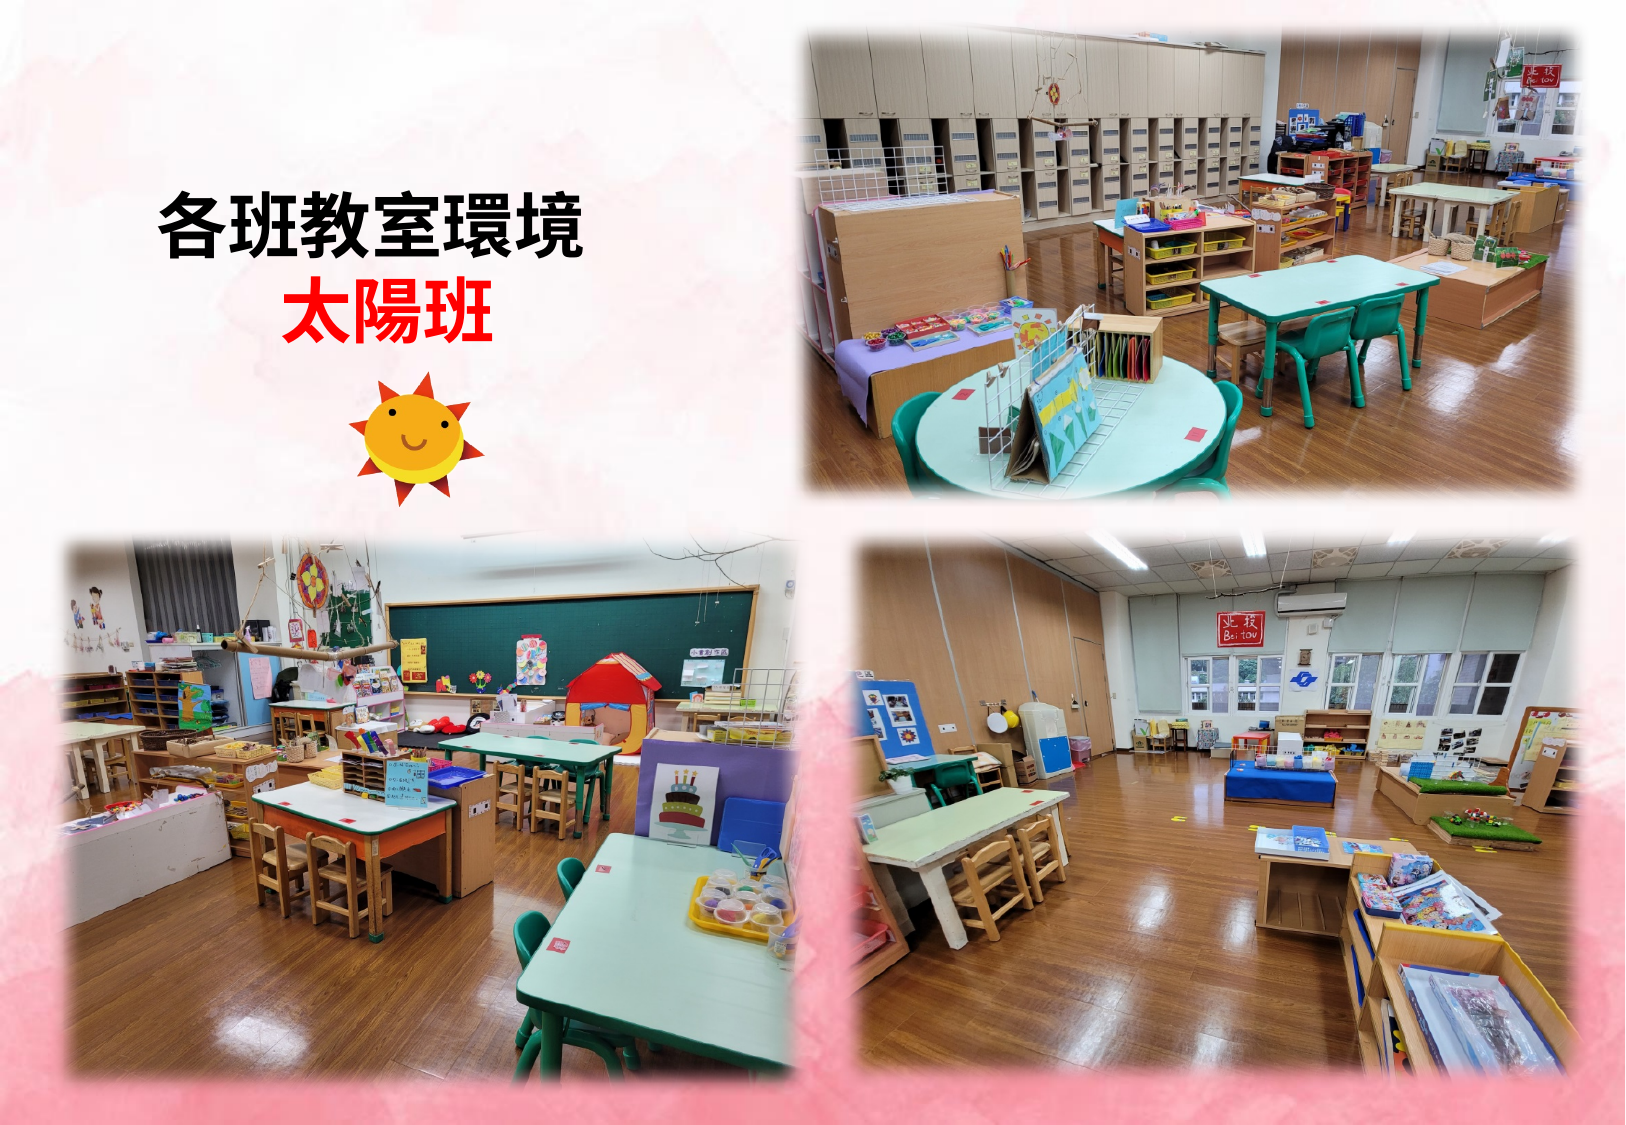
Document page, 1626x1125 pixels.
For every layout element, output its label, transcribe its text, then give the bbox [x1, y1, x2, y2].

picture [0, 0, 1626, 1125]
title 各班教室環境 太陽班 [68, 172, 675, 361]
